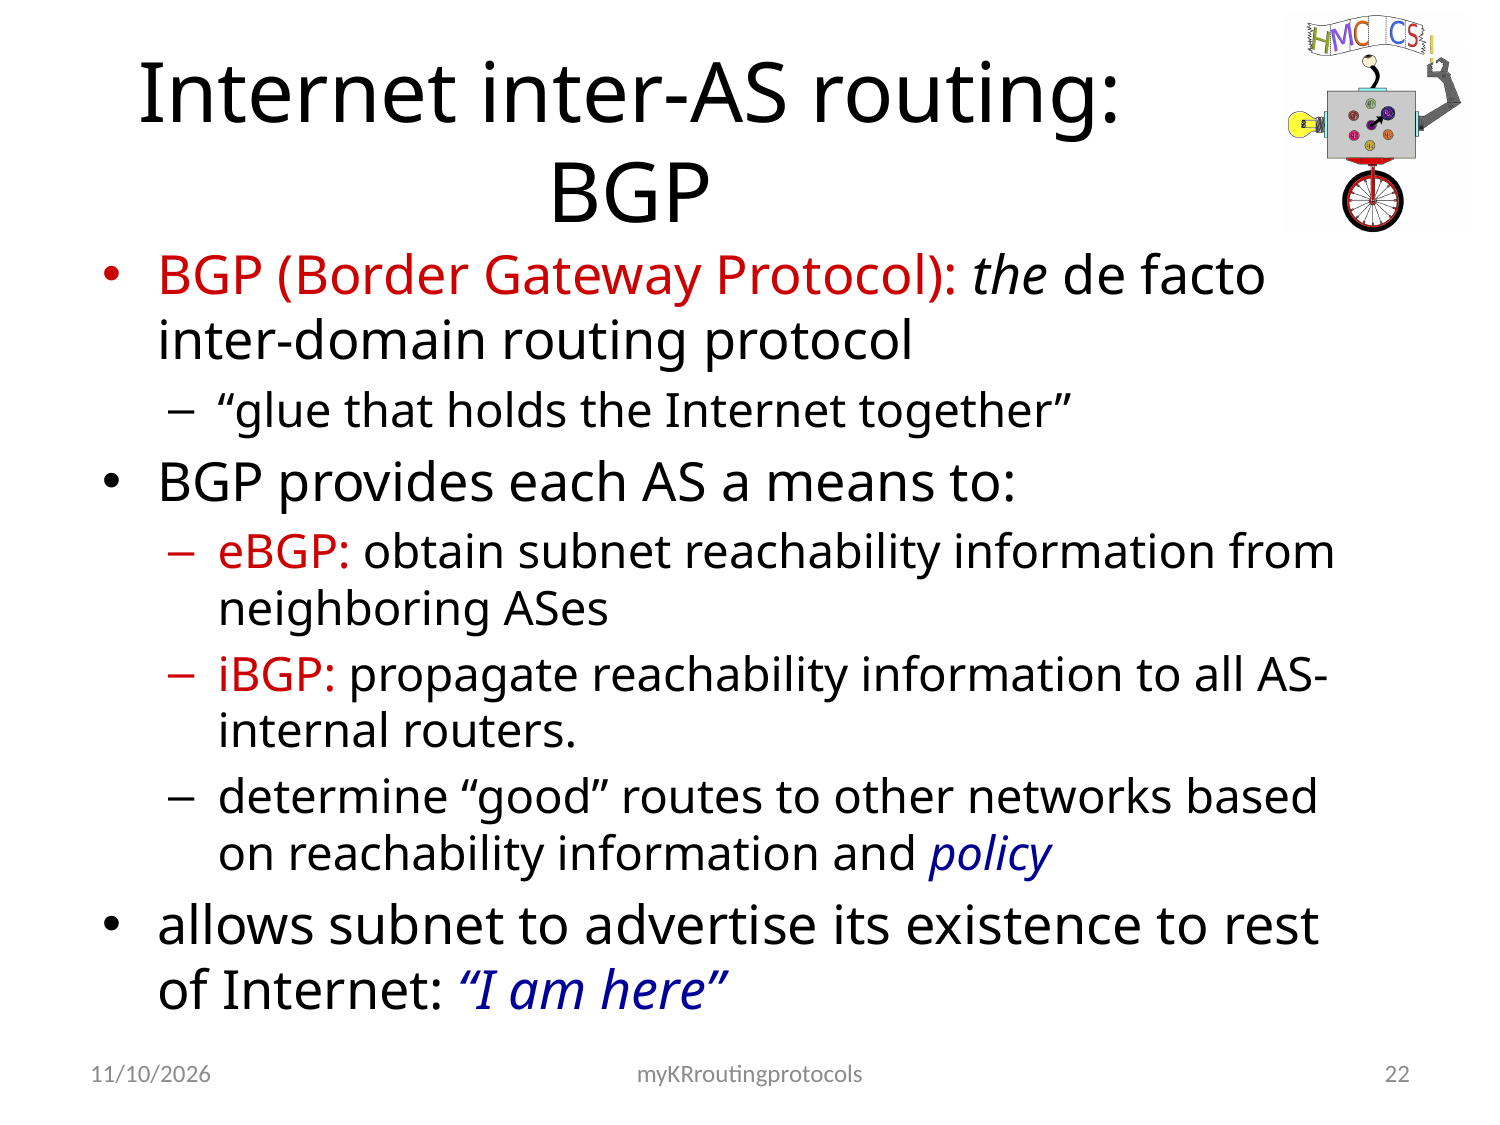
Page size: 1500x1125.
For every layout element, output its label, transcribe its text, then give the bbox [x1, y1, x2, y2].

picture [1283, 11, 1468, 233]
title Internet inter-AS routing: BGP [75, 45, 1186, 233]
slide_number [75, 1042, 425, 1103]
footer myKRroutingprotocols [512, 1042, 988, 1103]
list BGP (Border Gateway Protocol): the de facto inter-domain routing protocol “glue that holds the Internet together” BGP provides each AS a means to: eBGP: obtain subnet reachability information from neighboring ASes iBGP: propagate reachability information to all AS-internal routers. determine “good” routes to other networks based on reachability information and policy allows subnet to advertise its existence to rest of Internet: “I am here” [87, 233, 1363, 1042]
slide_number 22 [1074, 1042, 1425, 1103]
